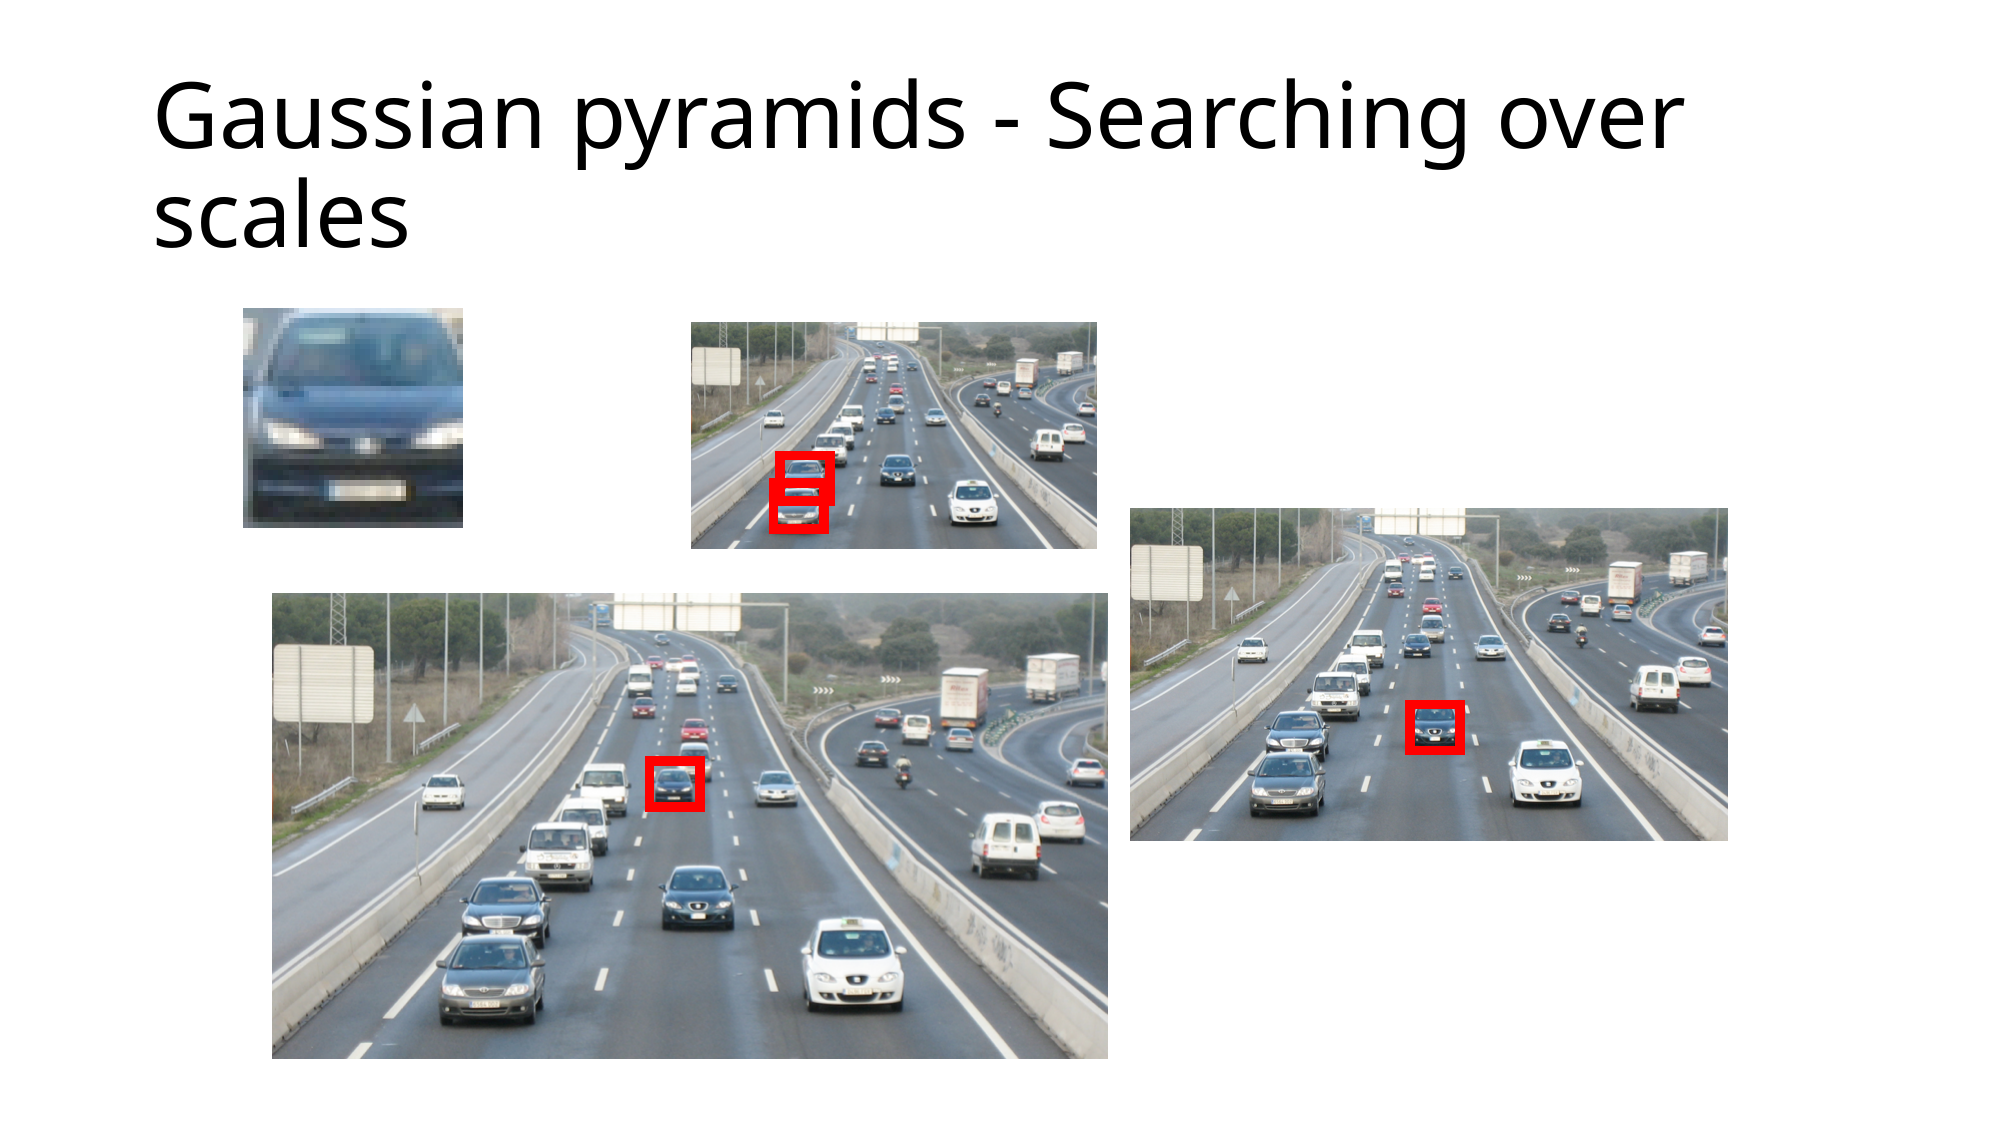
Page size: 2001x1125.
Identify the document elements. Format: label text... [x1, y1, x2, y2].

title Gaussian pyramids - Searching over scales [137, 59, 1863, 278]
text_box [1130, 508, 1728, 841]
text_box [691, 322, 1097, 549]
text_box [272, 593, 1108, 1059]
picture [243, 308, 463, 528]
